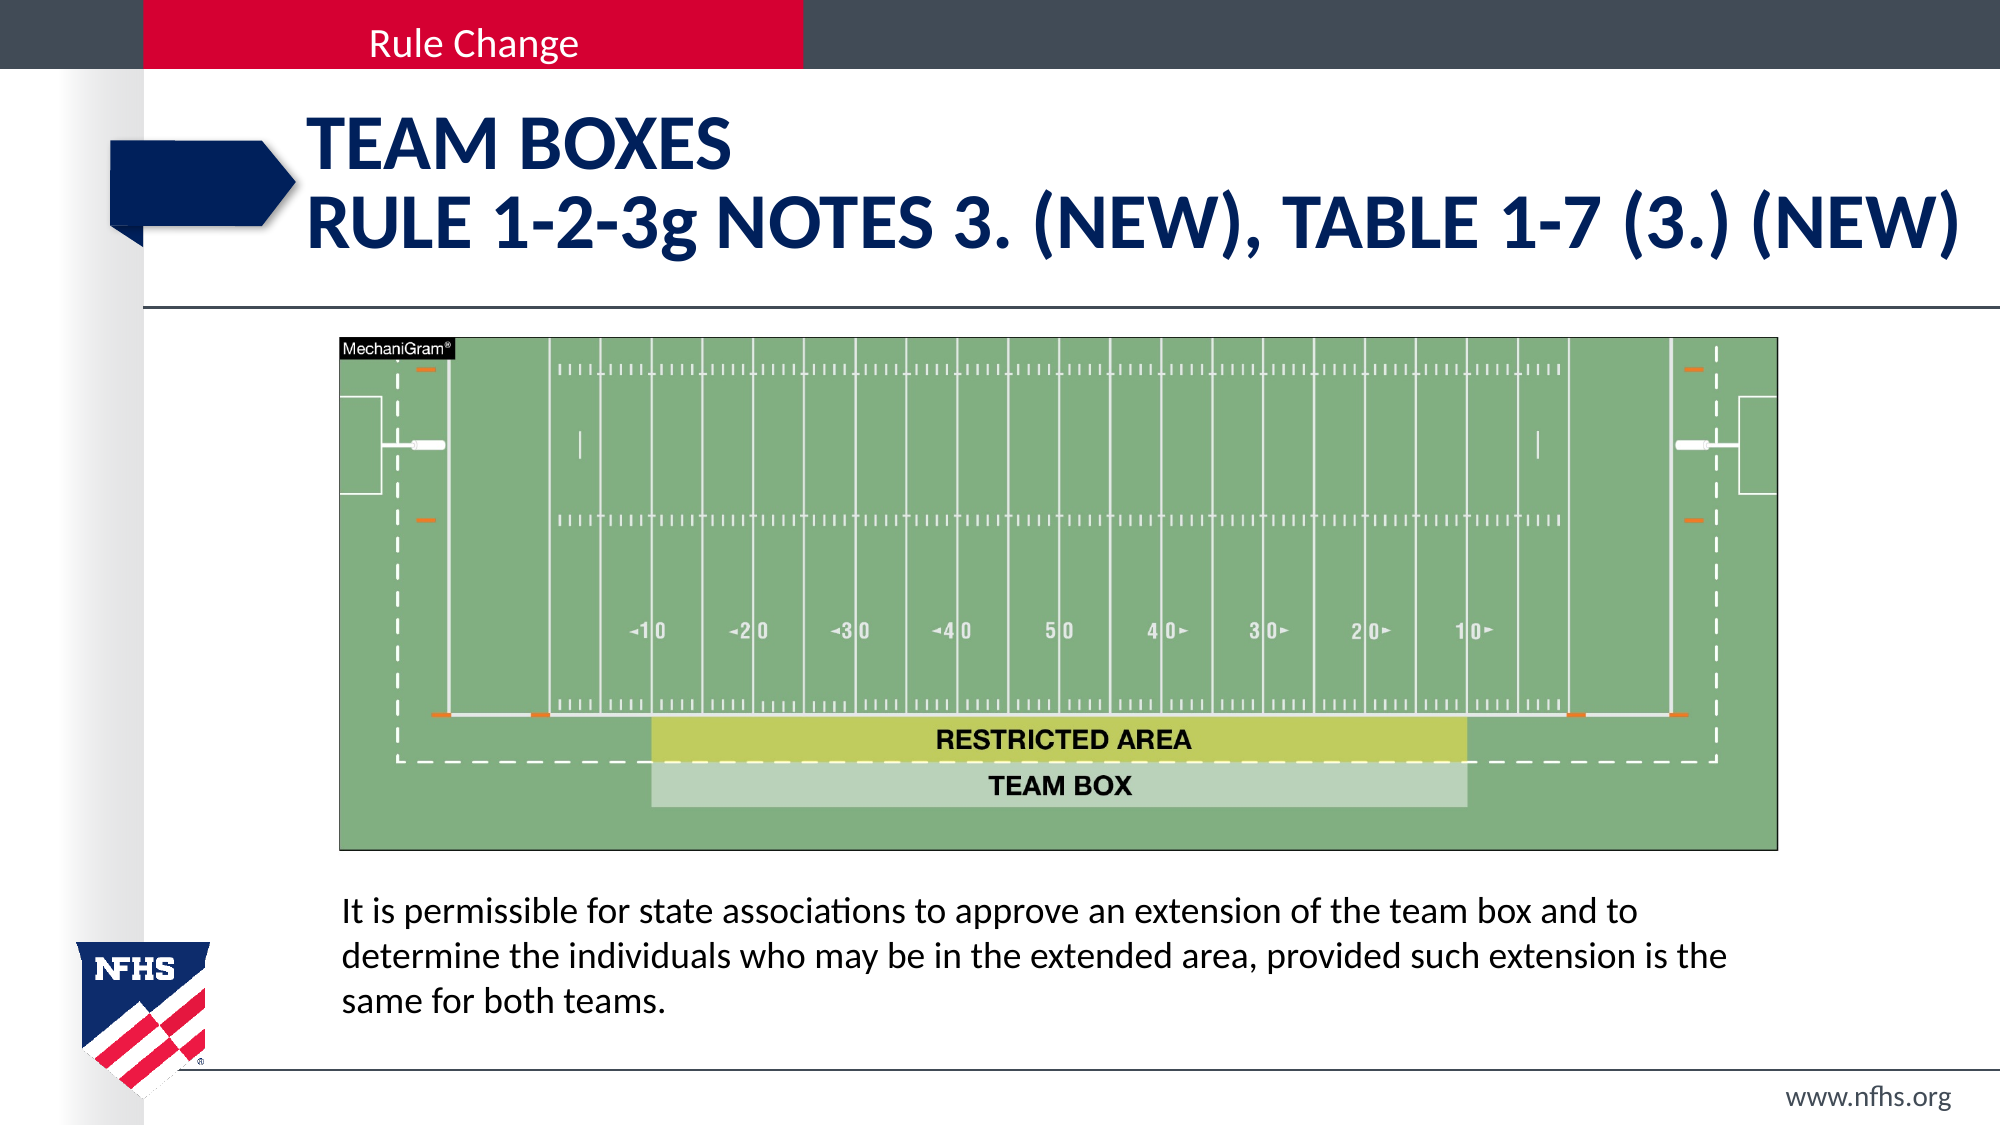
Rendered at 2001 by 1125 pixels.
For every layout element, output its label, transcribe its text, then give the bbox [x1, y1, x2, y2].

picture [326, 320, 1792, 867]
title TEAM BOXES rule 1-2-3g NOTES 3. (NEW), TABLE 1-7 (3.) (New) [291, 85, 2000, 285]
footer www.nfhs.org [1639, 1070, 1967, 1119]
picture [76, 942, 210, 1099]
text_box It is permissible for state associations to approve an extension of the team box and to determine the individuals who may be in the extended area, provided such extension is the same for both teams. [326, 879, 1814, 1046]
